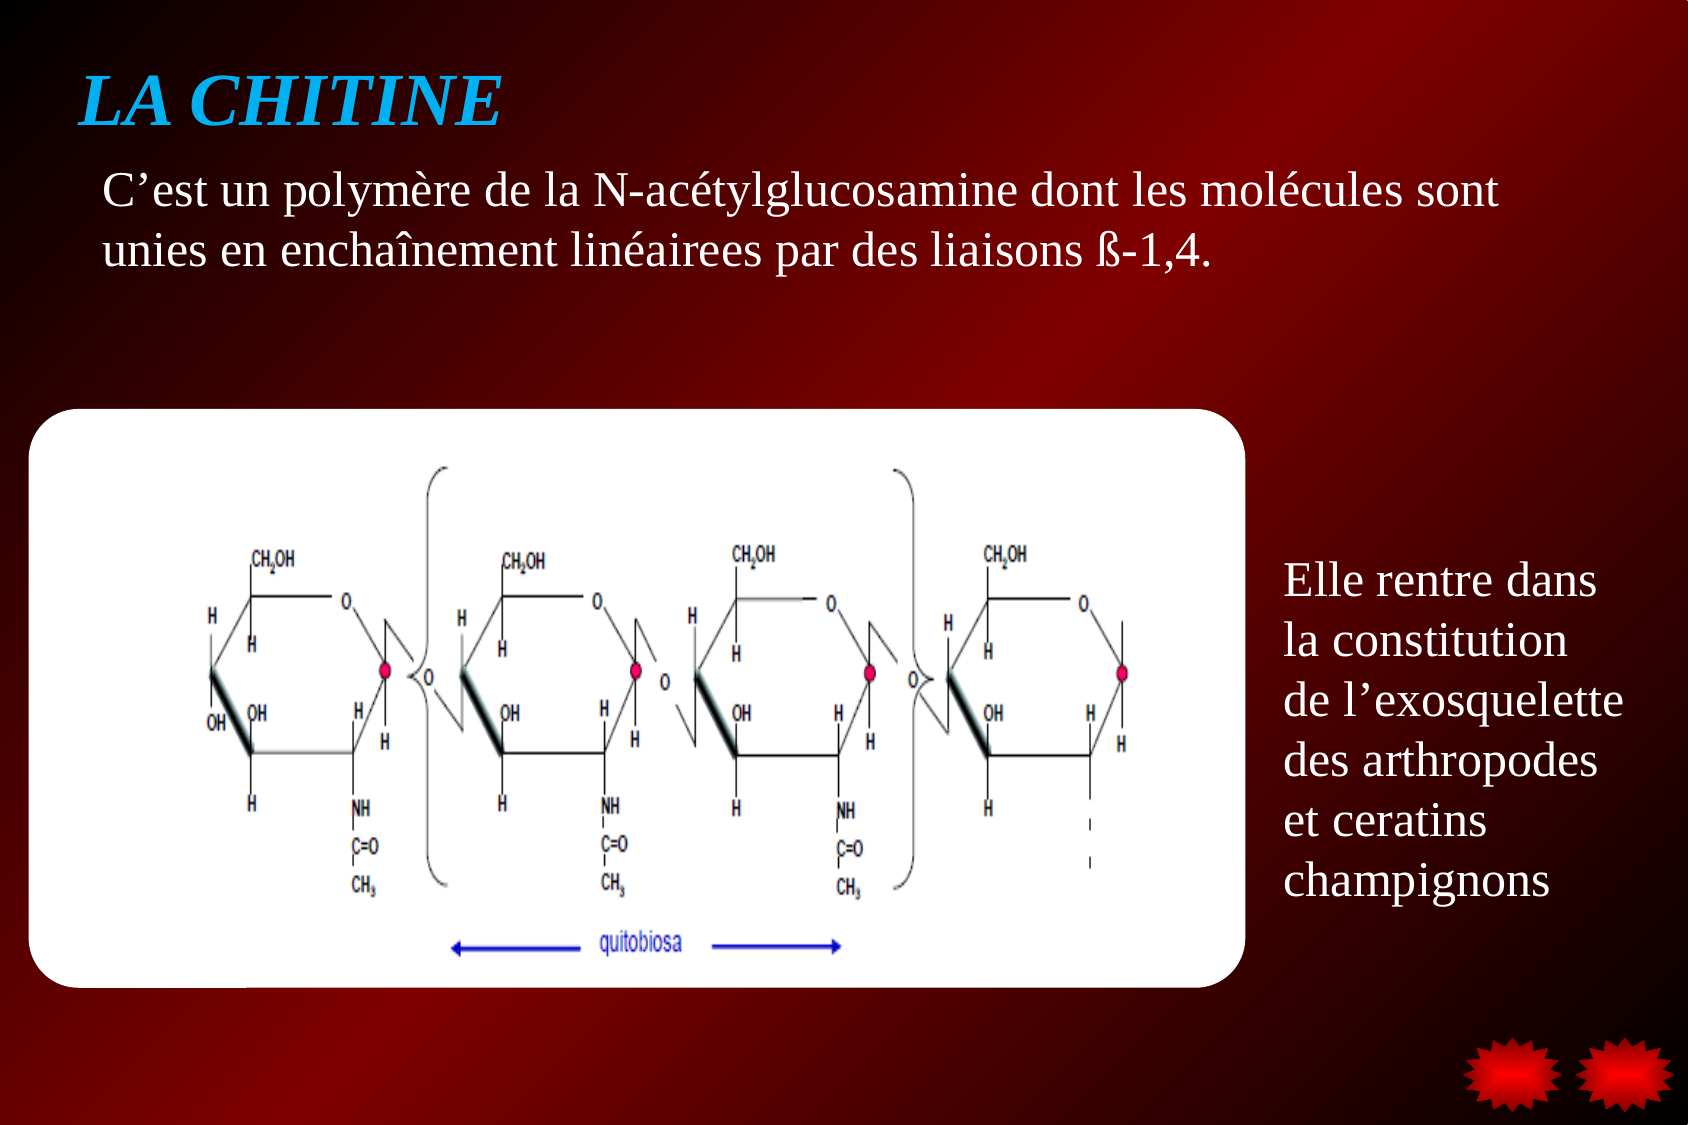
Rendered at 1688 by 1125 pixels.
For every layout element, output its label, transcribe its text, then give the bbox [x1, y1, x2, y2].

text_box LA CHITINE [64, 42, 632, 148]
text_box Elle rentre dans la constitution de l’exosquelette des arthropodes et ceratins champignons [1268, 538, 1659, 914]
text_box C’est un polymère de la N-acétylglucosamine dont les molécules sont unies en enchaînement linéairees par des liaisons ß-1,4. [87, 148, 1529, 284]
picture [28, 408, 1246, 988]
